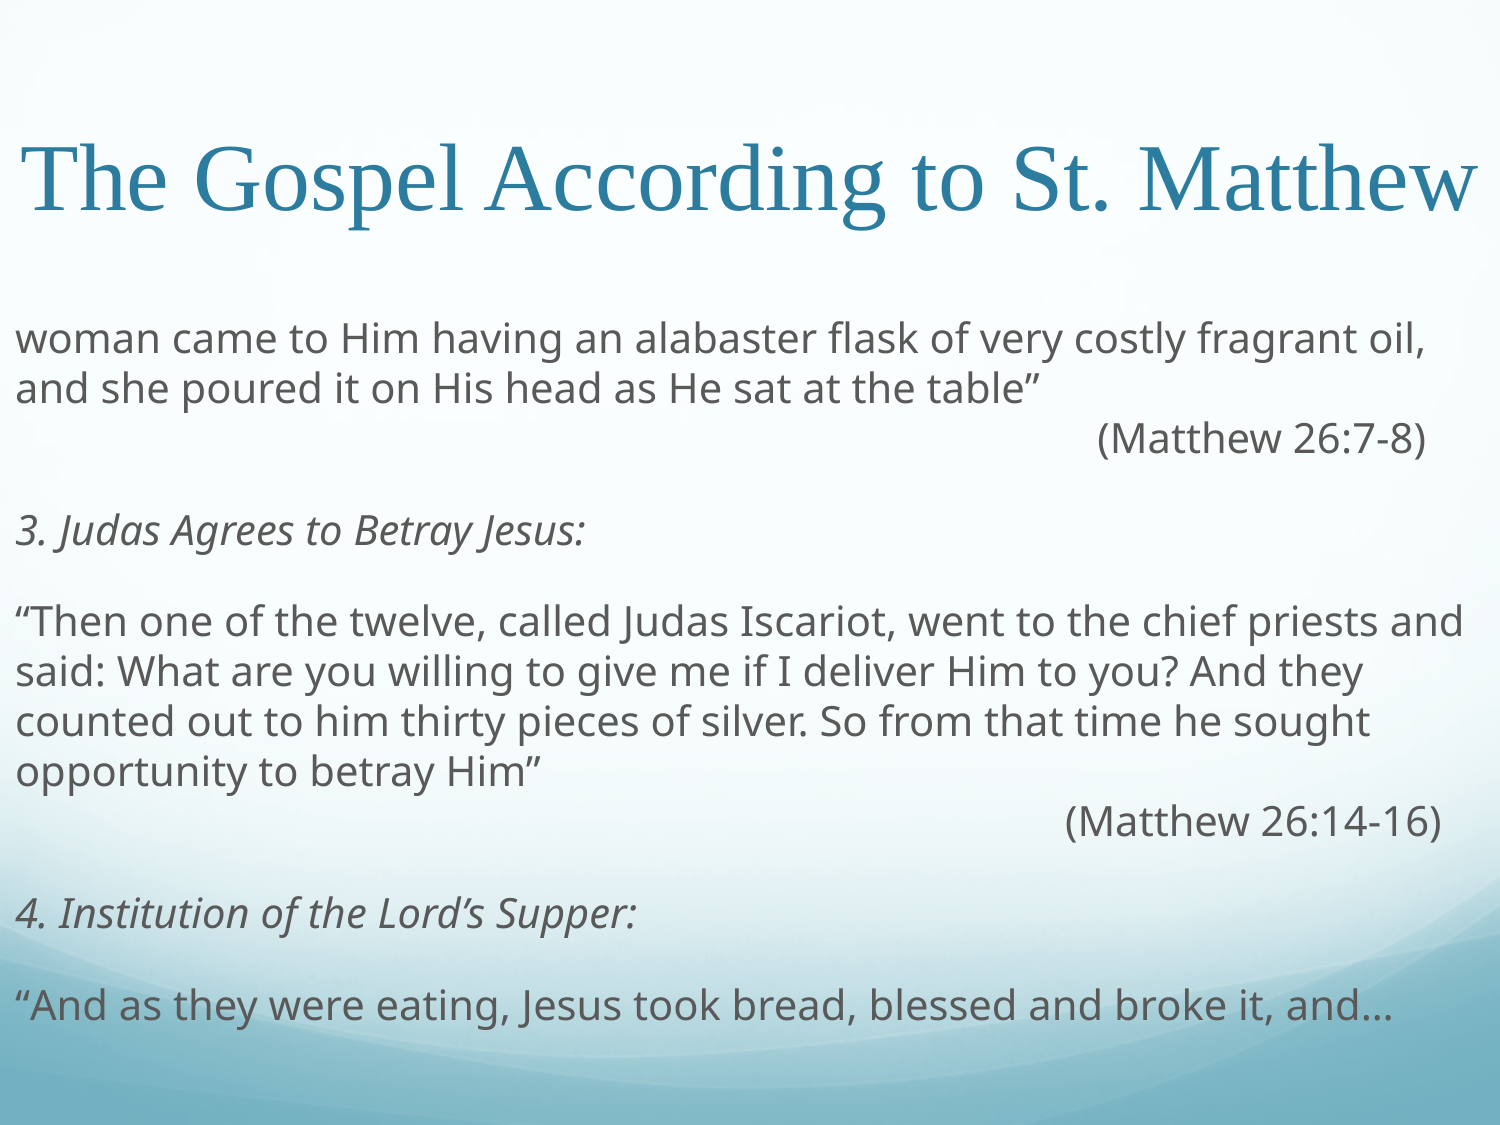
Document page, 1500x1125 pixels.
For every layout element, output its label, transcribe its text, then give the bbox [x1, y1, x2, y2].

title The Gospel According to St. Matthew [4, 17, 1495, 238]
list woman came to Him having an alabaster flask of very costly fragrant oil, and she poured it on His head as He sat at the table” (Matthew 26:7-8) 3. Judas Agrees to Betray Jesus: “Then one of the twelve, called Judas Iscariot, went to the chief priests and said: What are you willing to give me if I deliver Him to you? And they counted out to him thirty pieces of silver. So from that time he sought opportunity to betray Him” (Matthew 26:14-16) 4. Institution of the Lord’s Supper: “And as they were eating, Jesus took bread, blessed and broke it, and… [0, 304, 1500, 1125]
